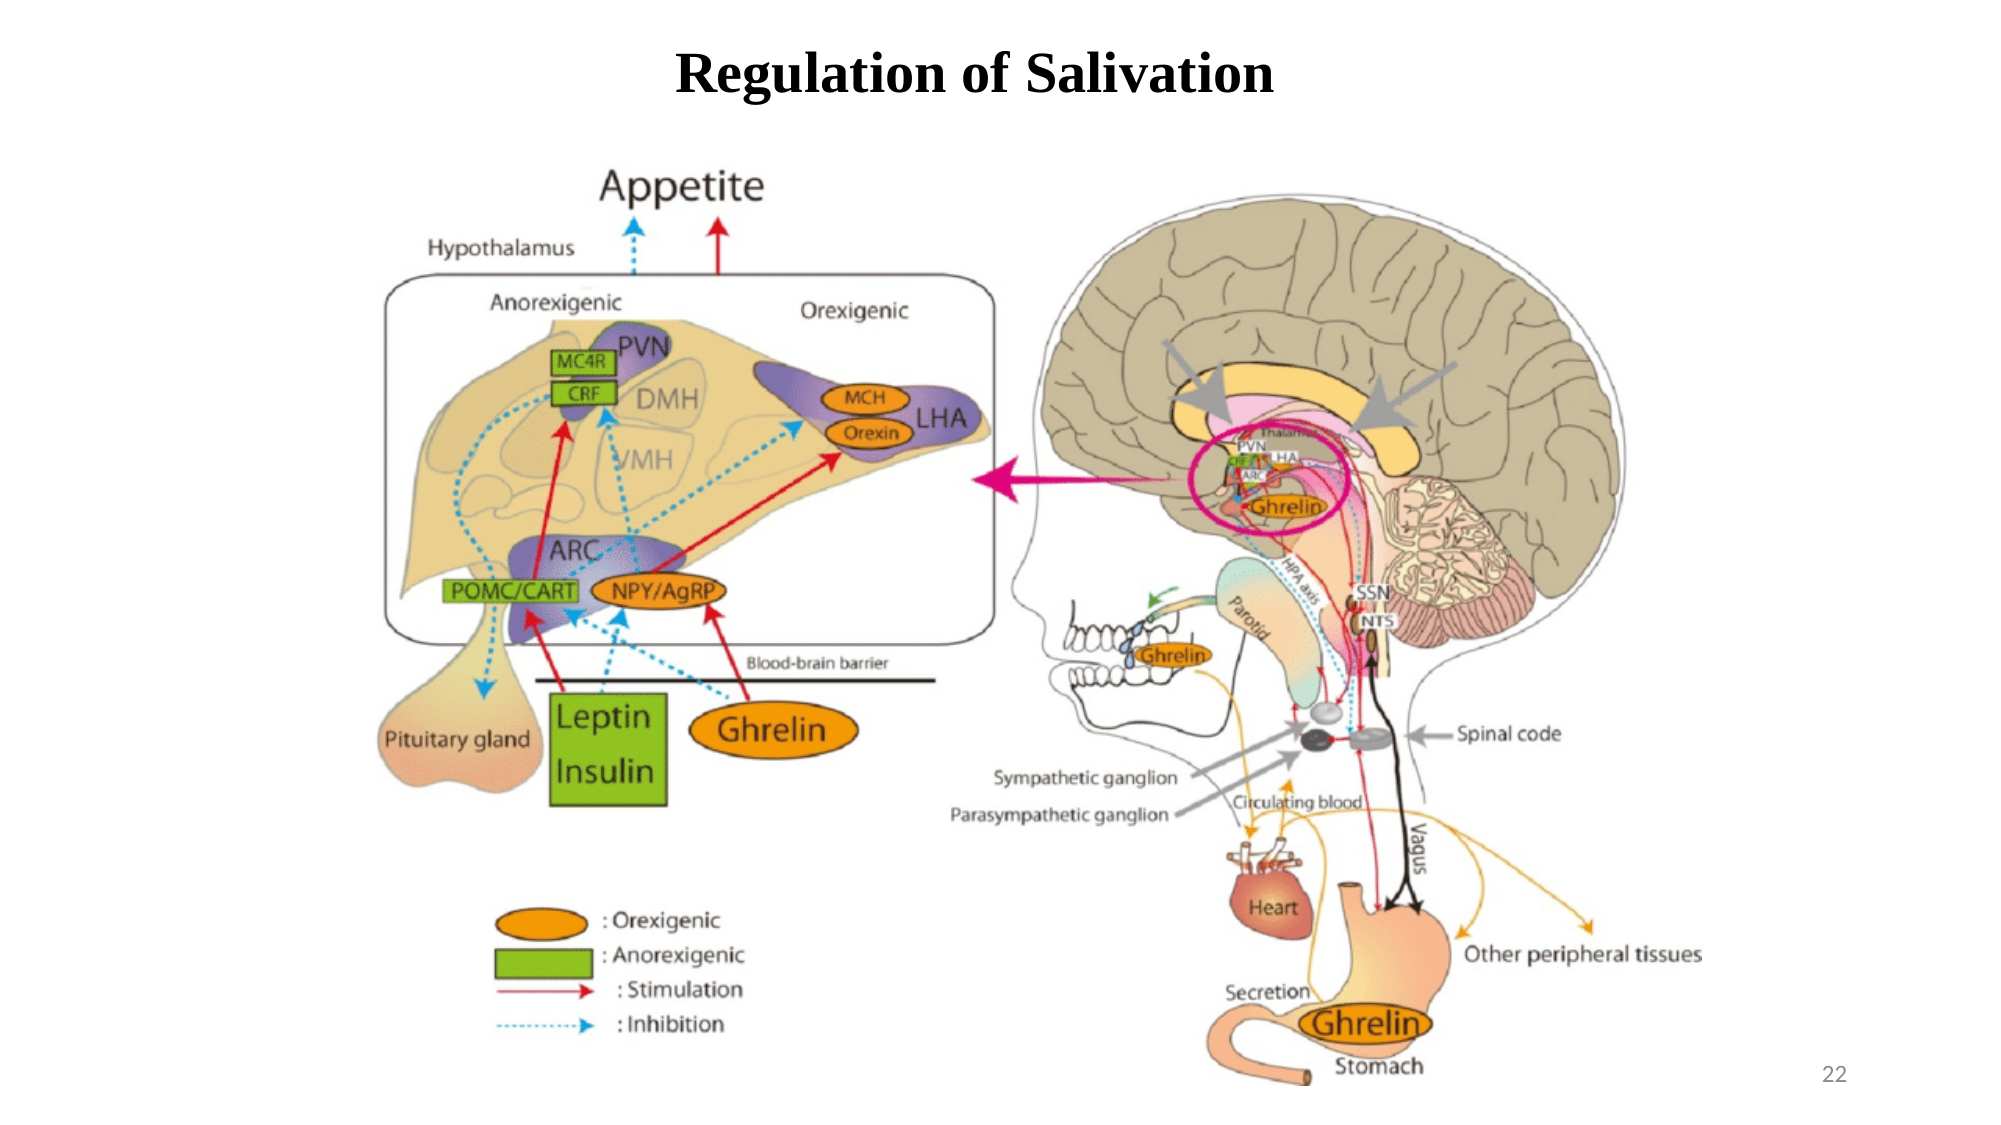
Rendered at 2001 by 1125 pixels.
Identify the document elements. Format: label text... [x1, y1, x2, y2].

picture [372, 165, 1702, 1086]
slide_number 22 [1412, 1042, 1863, 1103]
text_box Regulation of Salivation [660, 27, 1291, 112]
